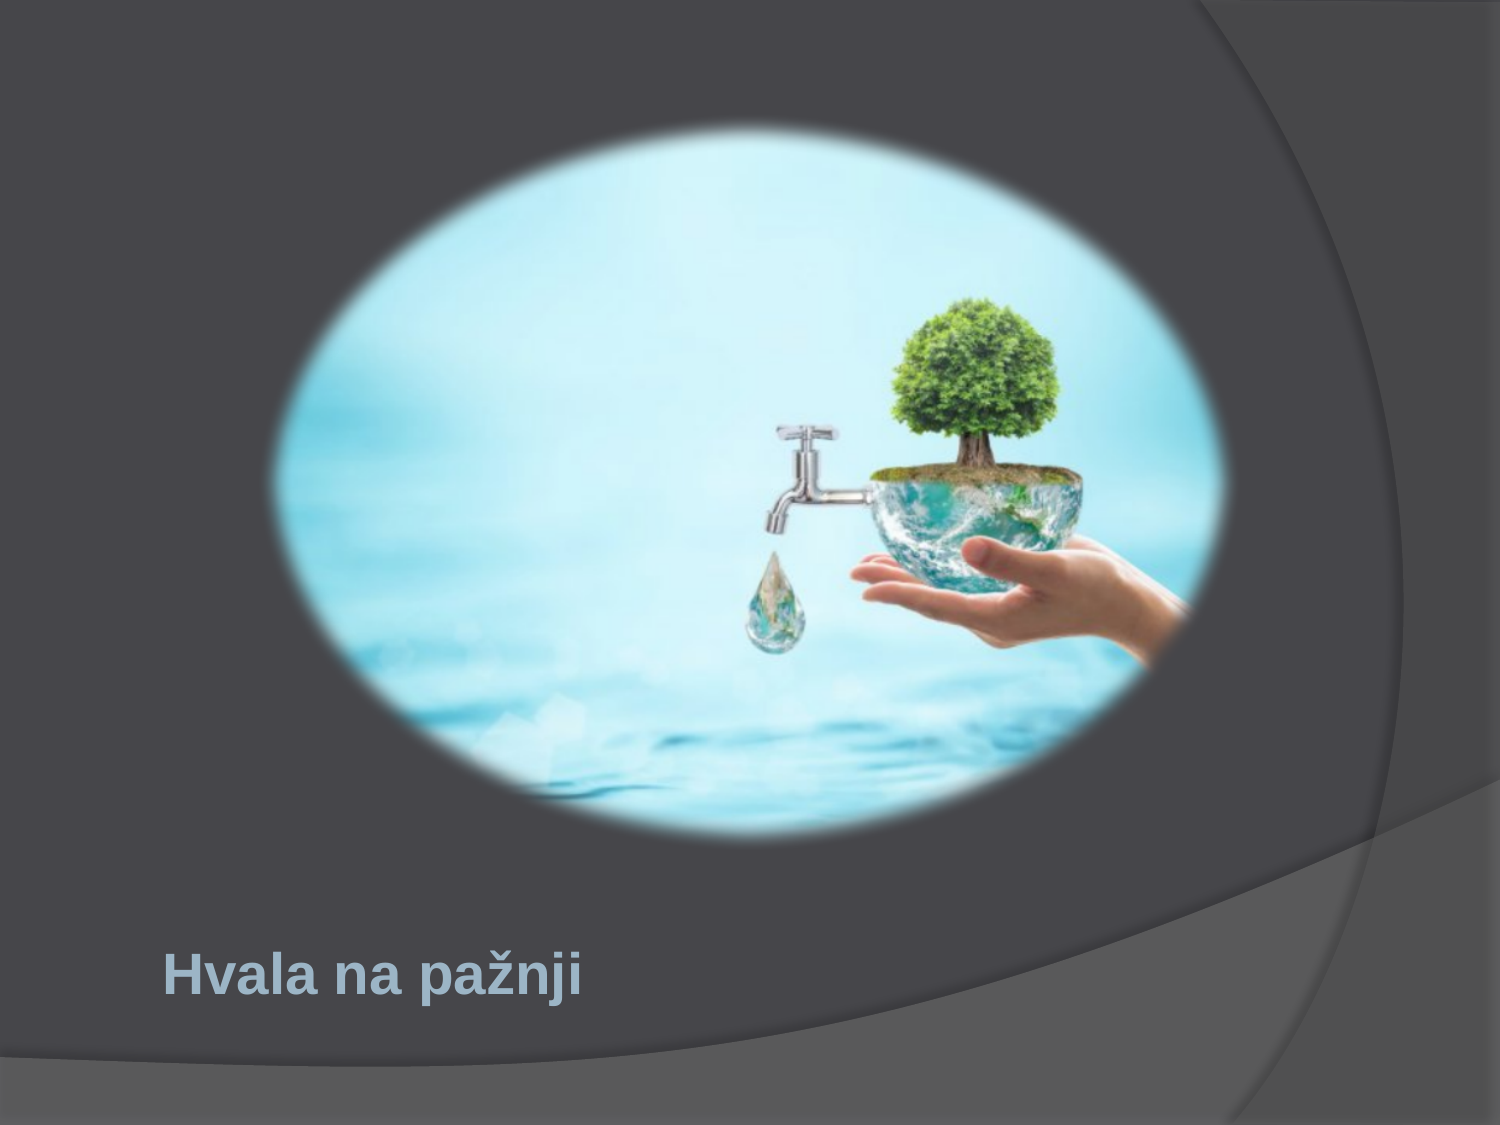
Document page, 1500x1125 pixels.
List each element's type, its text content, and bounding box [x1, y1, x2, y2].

picture [257, 113, 1243, 852]
text_box Hvala na pažnji [147, 928, 1353, 1014]
